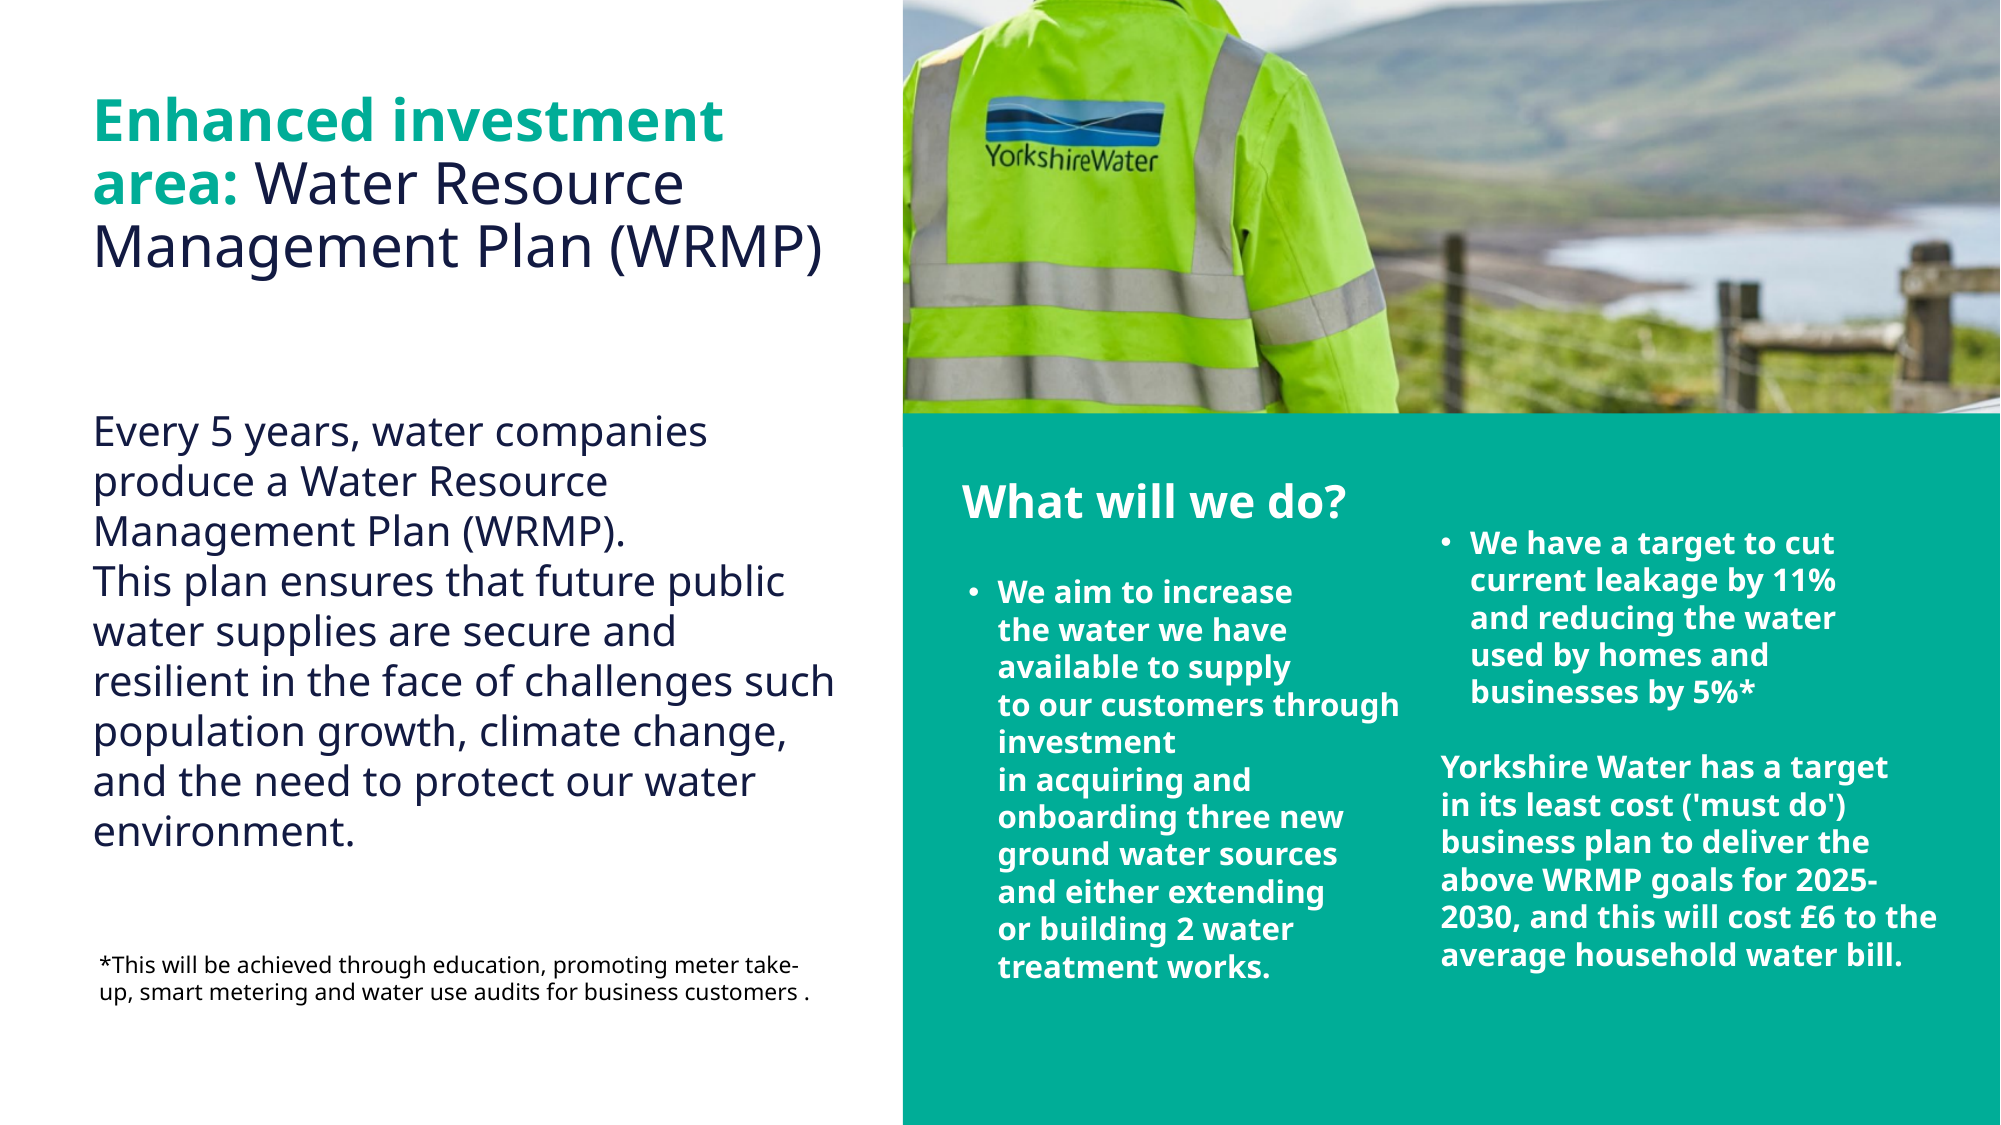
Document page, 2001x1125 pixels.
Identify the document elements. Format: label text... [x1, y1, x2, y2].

text_box We aim to increase the water we have available to supply to our customers through investment in acquiring and onboarding three new ground water sources and either extending or building 2 water treatment works. [953, 565, 1417, 992]
text_box Enhanced investment area: Water Resource Management Plan (WRMP) [92, 91, 839, 280]
text_box What will we do? [902, 447, 2000, 1125]
picture [902, 0, 2000, 447]
text_box *This will be achieved through education, promoting meter take-up, smart metering and water use audits for business customers . [84, 942, 839, 1013]
text_box We have a target to cut current leakage by 11% and reducing the water used by homes and businesses by 5%* Yorkshire Water has a target in its least cost ('must do') business plan to deliver the above WRMP goals for 2025-2030, and this will cost £6 to the average household water bill. [1425, 515, 1959, 980]
text_box Every 5 years, water companies produce a Water Resource Management Plan (WRMP). This plan ensures that future public water supplies are secure and resilient in the face of challenges such population growth, climate change, and the need to protect our water environment. [92, 404, 839, 855]
